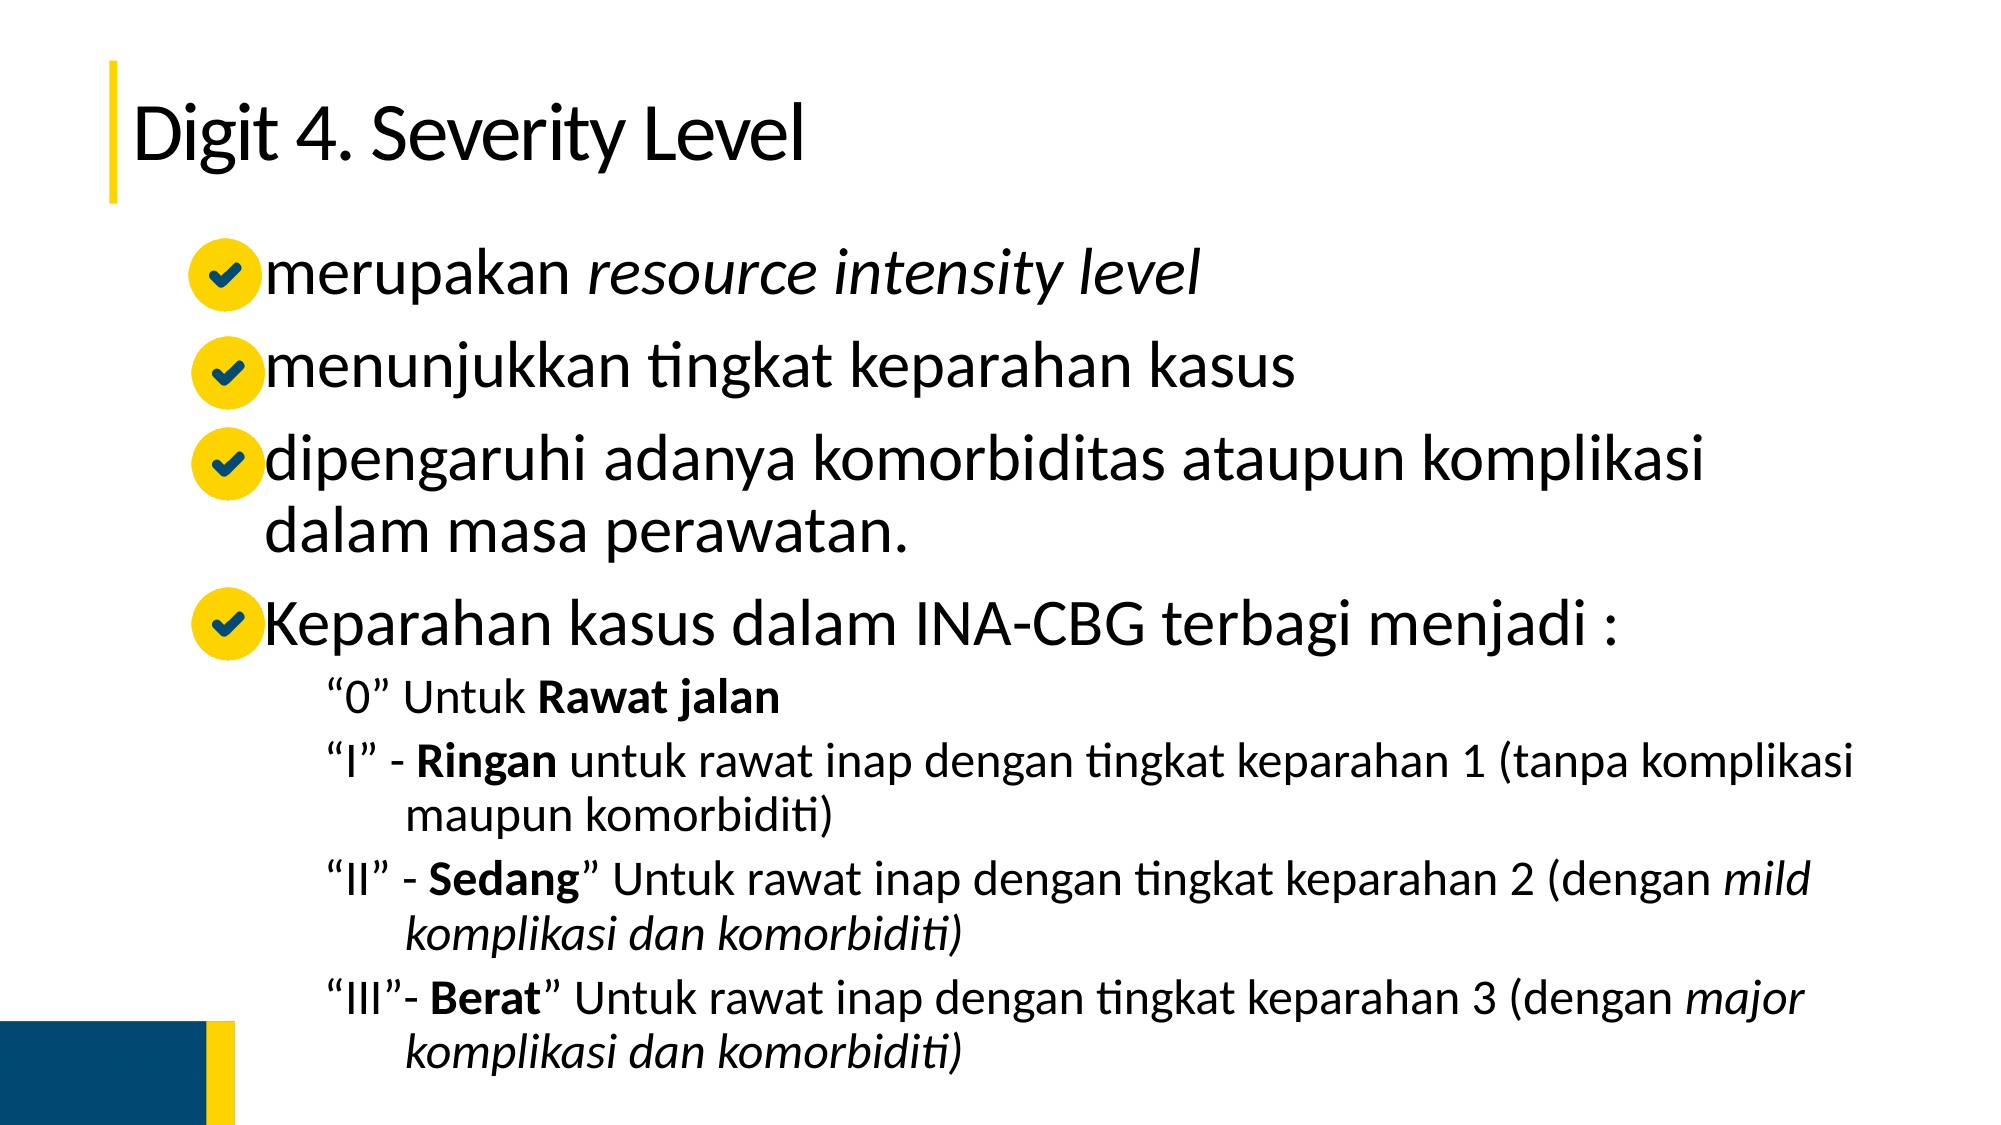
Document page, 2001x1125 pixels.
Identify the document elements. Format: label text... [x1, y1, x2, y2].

picture [0, 1021, 236, 1125]
picture [191, 587, 265, 661]
picture [188, 238, 262, 312]
picture [191, 336, 265, 410]
text_box merupakan resource intensity level menunjukkan tingkat keparahan kasus dipengaruhi adanya komorbiditas ataupun komplikasi dalam masa perawatan. Keparahan kasus dalam INA-CBG terbagi menjadi : “0” Untuk Rawat jalan “I” - Ringan untuk rawat inap dengan tingkat keparahan 1 (tanpa komplikasi maupun komorbiditi) “II” - Sedang” Untuk rawat inap dengan tingkat keparahan 2 (dengan mild komplikasi dan komorbiditi) “III”- Berat” Untuk rawat inap dengan tingkat keparahan 3 (dengan major komplikasi dan komorbiditi) [211, 229, 1871, 1125]
picture [191, 427, 265, 502]
text_box [108, 60, 118, 205]
text_box Digit 4. Severity Level [117, 29, 1057, 239]
text_box [214, 889, 1068, 935]
